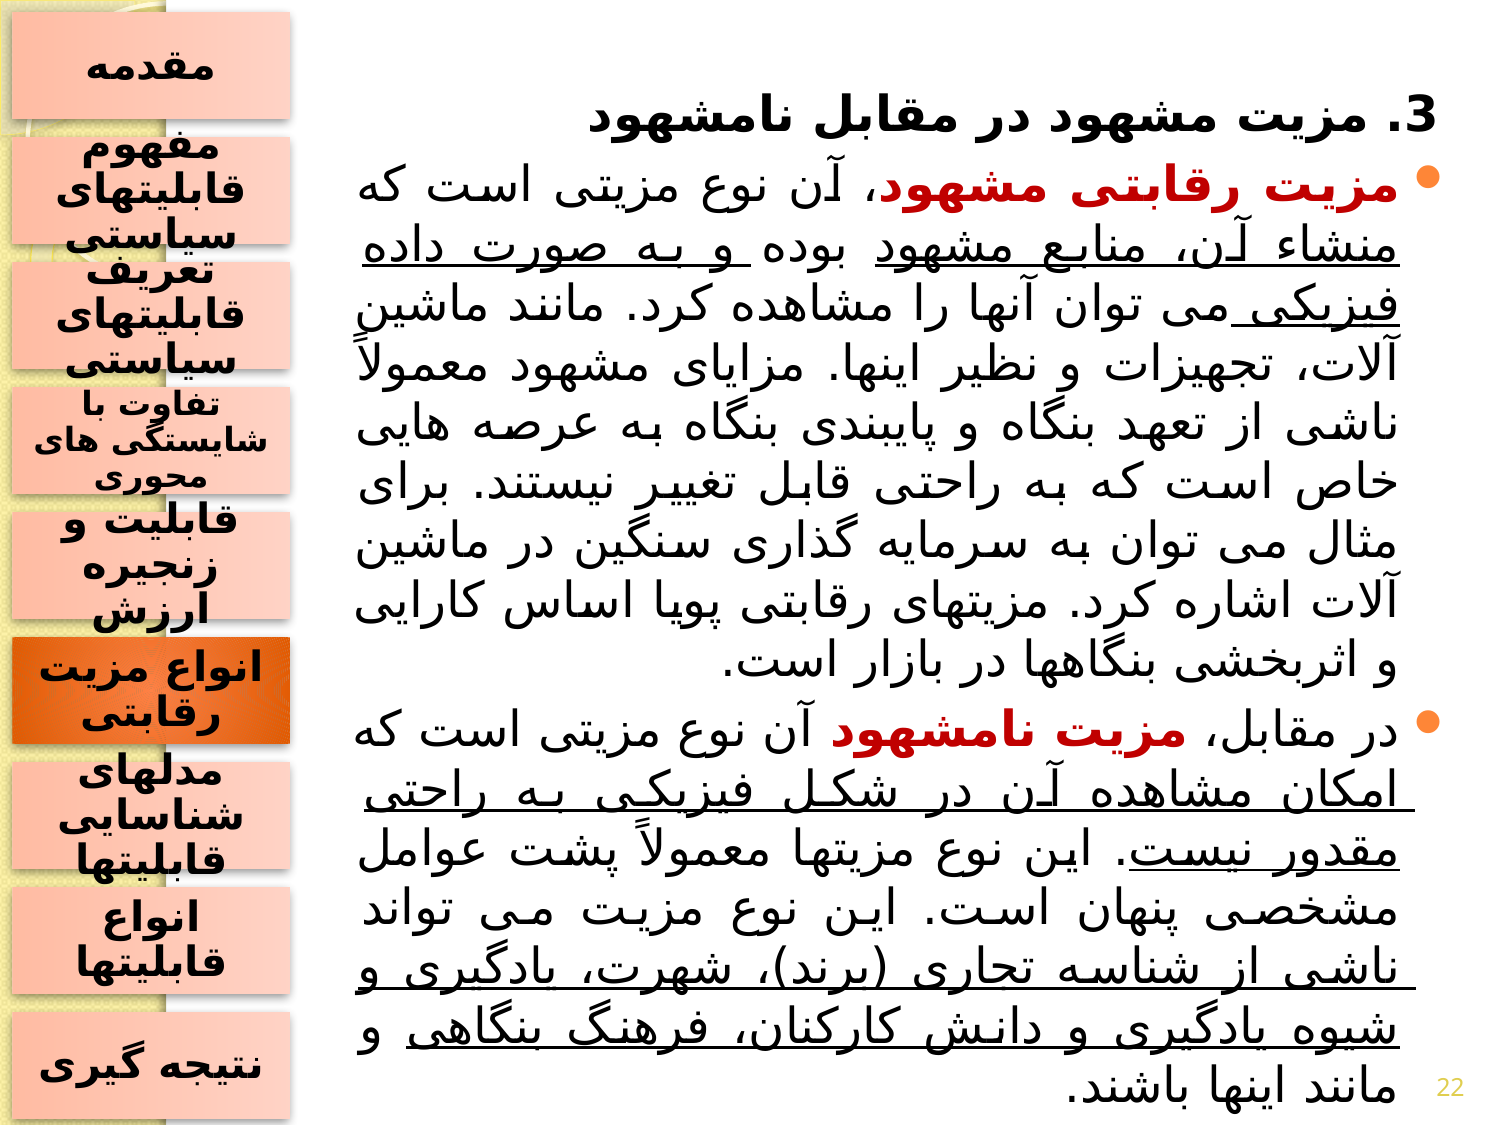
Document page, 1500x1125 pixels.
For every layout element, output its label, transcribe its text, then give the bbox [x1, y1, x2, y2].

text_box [12, 637, 291, 744]
slide_number 22 [1413, 1034, 1488, 1113]
list 3. مزیت مشهود در مقابل نامشهود مزیت رقابتی مشهود، آن نوع مزیتی است که منشاء آن، منابع مشهود بوده و به صورت داده فیزیکی می توان آنها را مشاهده کرد. مانند ماشین آلات، تجهیزات و نظیر اینها. مزایای مشهود معمولاً ناشی از تعهد بنگاه و پایبندی بنگاه به عرصه هایی خاص است که به راحتی قابل تغییر نیستند. برای مثال می توان به سرمایه گذاری سنگین در ماشین آلات اشاره کرد. مزیتهای رقابتی پویا اساس کارایی و اثربخشی بنگاهها در بازار است. در مقابل، مزیت نامشهود آن نوع مزیتی است که امکان مشاهده آن در شکل فیزیکی به راحتی مقدور نیست. این نوع مزیتها معمولاً پشت عوامل مشخصی پنهان است. این نوع مزیت می تواند ناشی از شناسه تجاری (برند)، شهرت، یادگیری و شیوه یادگیری و دانش کارکنان، فرهنگ بنگاهی و مانند اینها باشند. [337, 75, 1466, 1125]
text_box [12, 512, 291, 619]
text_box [12, 887, 291, 994]
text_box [12, 387, 291, 494]
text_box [12, 1012, 291, 1119]
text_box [12, 12, 291, 119]
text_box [12, 262, 291, 369]
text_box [12, 762, 291, 869]
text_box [12, 137, 291, 244]
